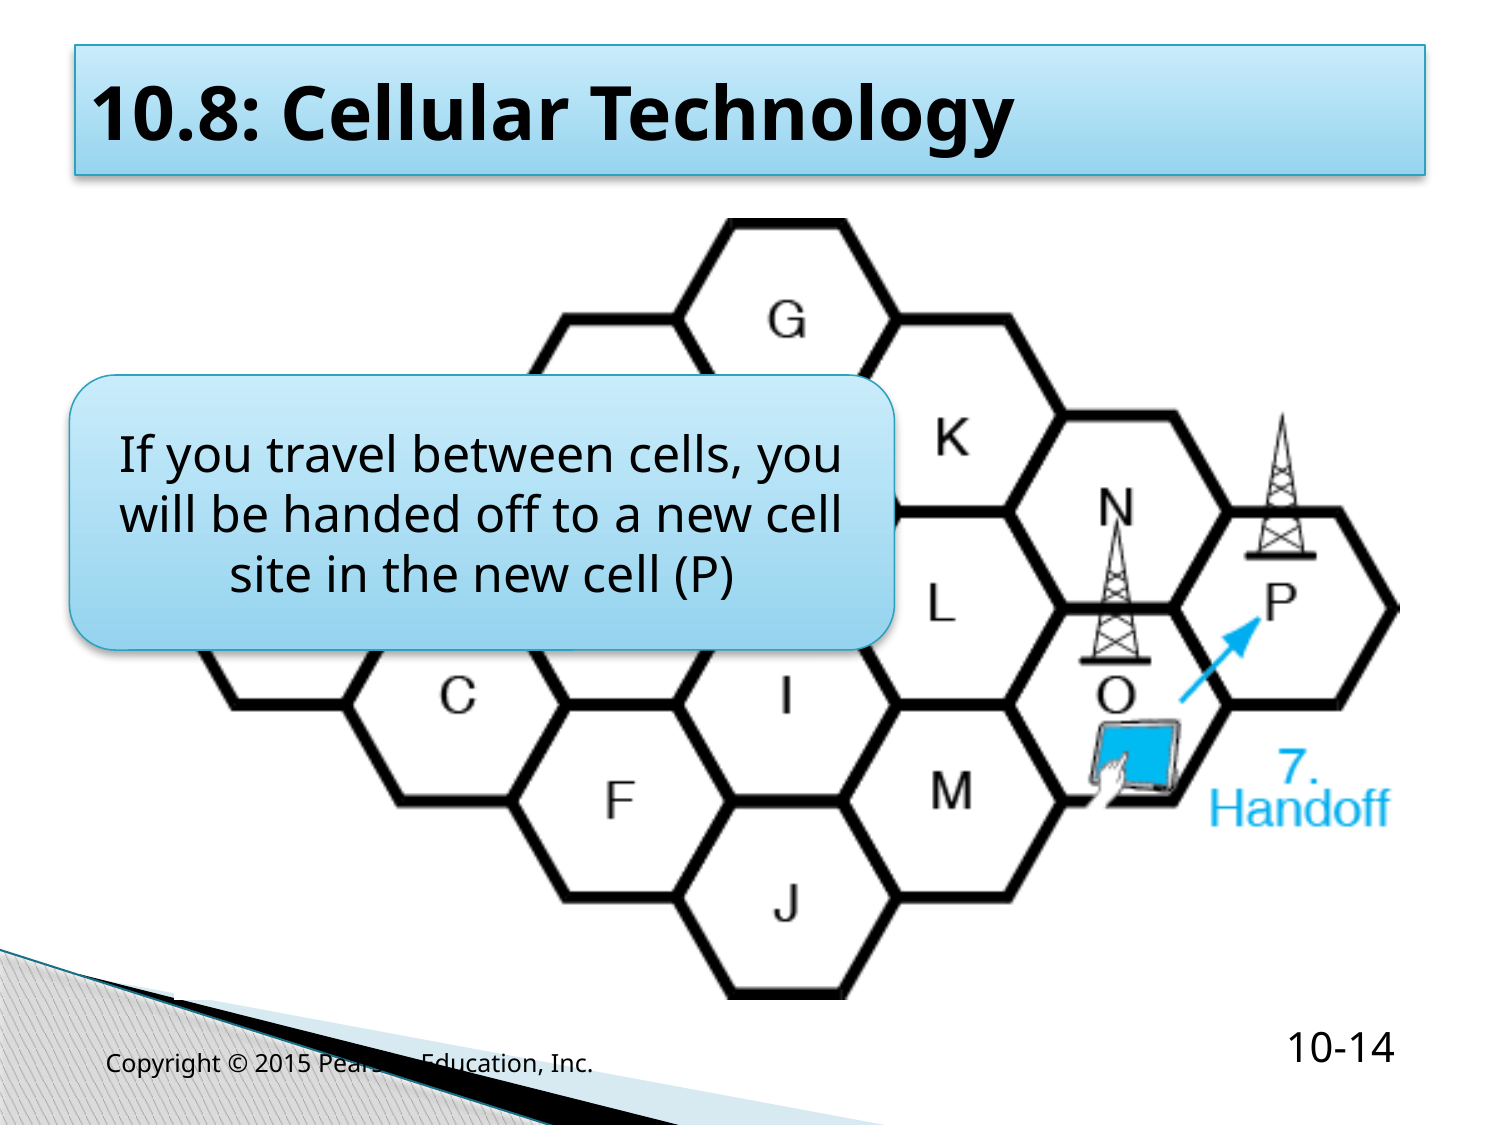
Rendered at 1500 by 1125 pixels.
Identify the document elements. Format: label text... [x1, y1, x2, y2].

text_box If you travel between cells, you will be handed off to a new cell site in the new cell (P) [68, 374, 168, 651]
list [174, 218, 1401, 1001]
footer Copyright © 2015 Pearson Education, Inc. [50, 1025, 650, 1085]
title 10.8: Cellular Technology [74, 44, 1426, 176]
slide_number 10-14 [1149, 1025, 1410, 1085]
